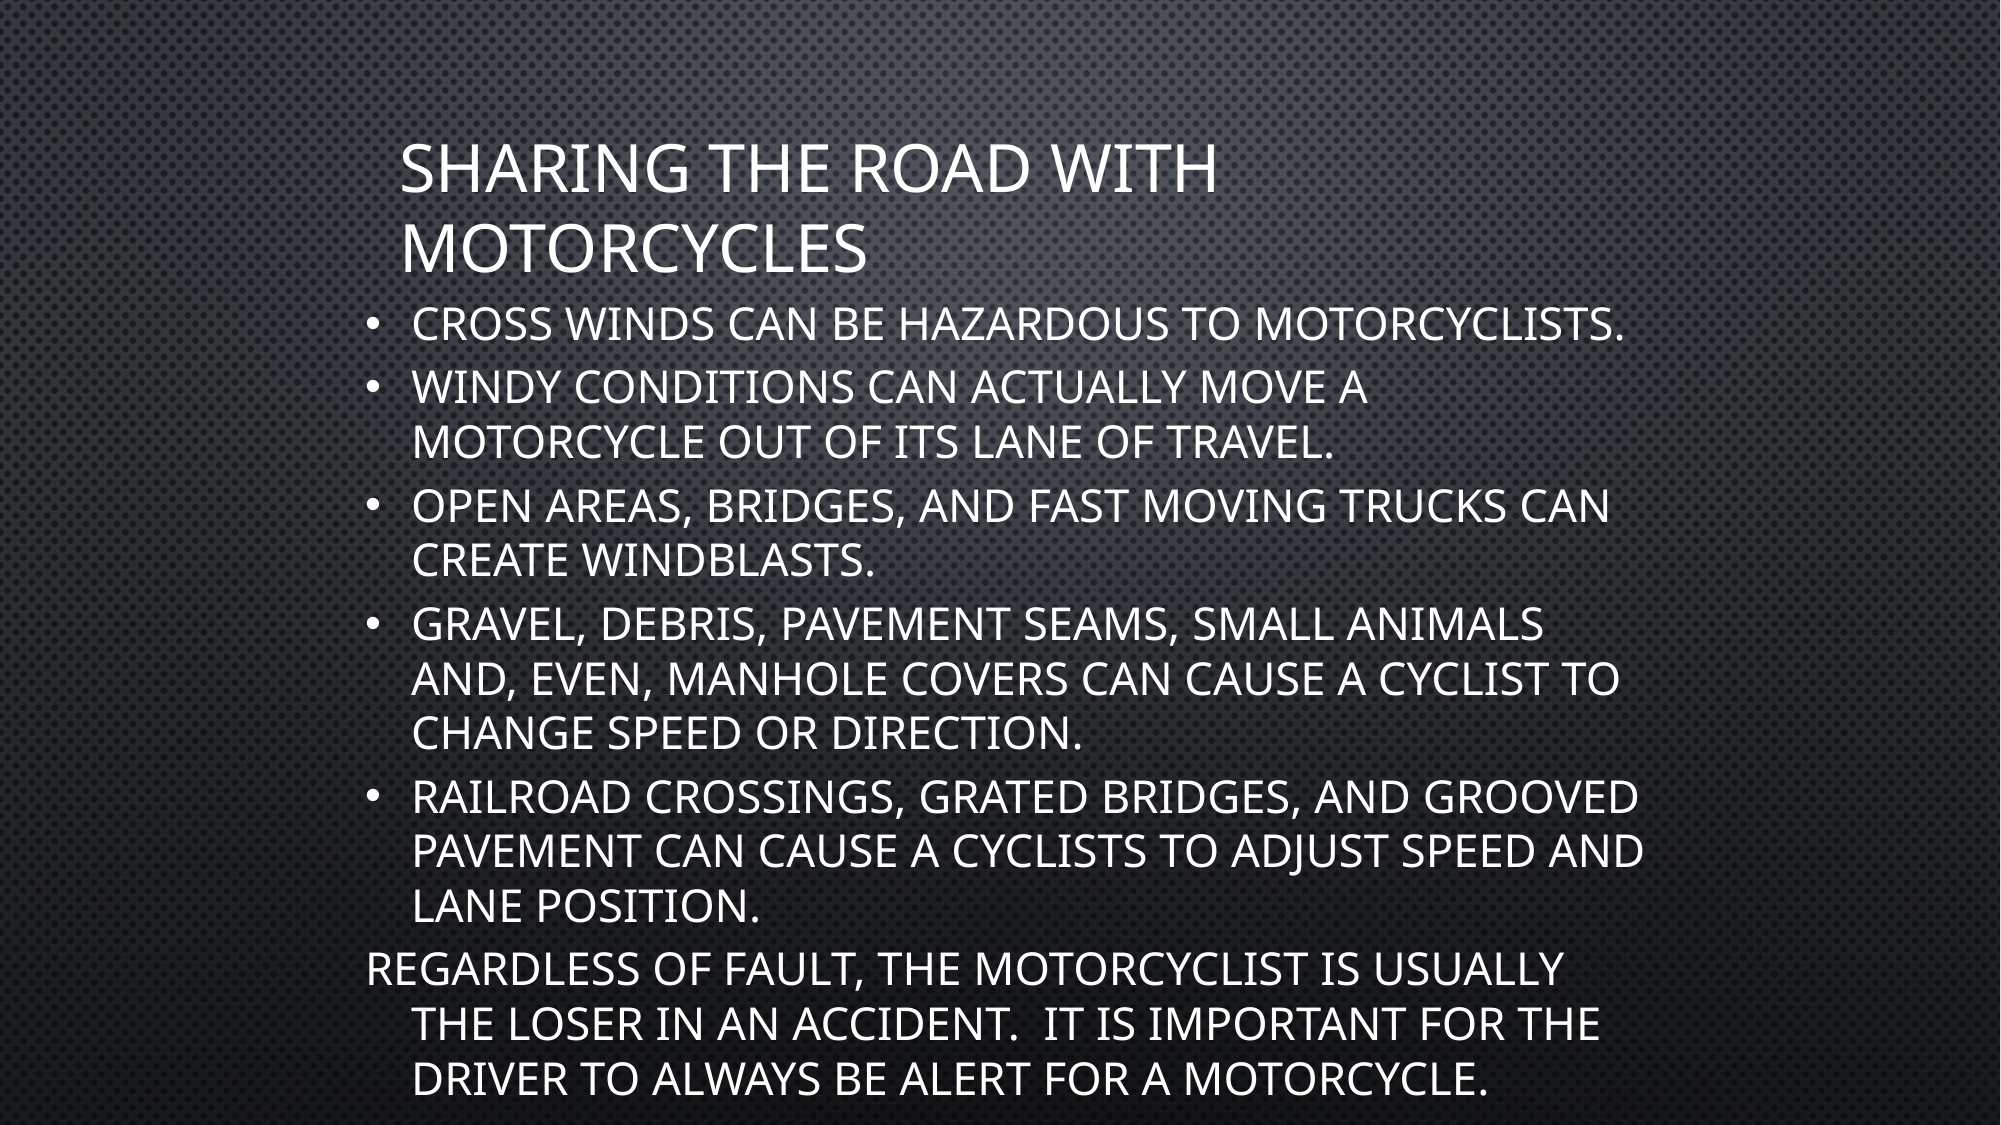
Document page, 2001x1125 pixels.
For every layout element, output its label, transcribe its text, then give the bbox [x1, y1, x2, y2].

title Sharing the Road with Motorcycles [384, 97, 1617, 287]
list Cross winds can be hazardous to motorcyclists. Windy conditions can actually move a motorcycle out of its lane of travel. Open areas, bridges, and fast moving trucks can create windblasts. Gravel, debris, pavement seams, small animals and, even, manhole covers can cause a cyclist to change speed or direction. Railroad crossings, grated bridges, and grooved pavement can cause a cyclists to adjust speed and lane position. Regardless of fault, the motorcyclist is usually the loser in an accident. It is important for the driver to always be alert for a motorcycle. [350, 287, 1675, 1125]
